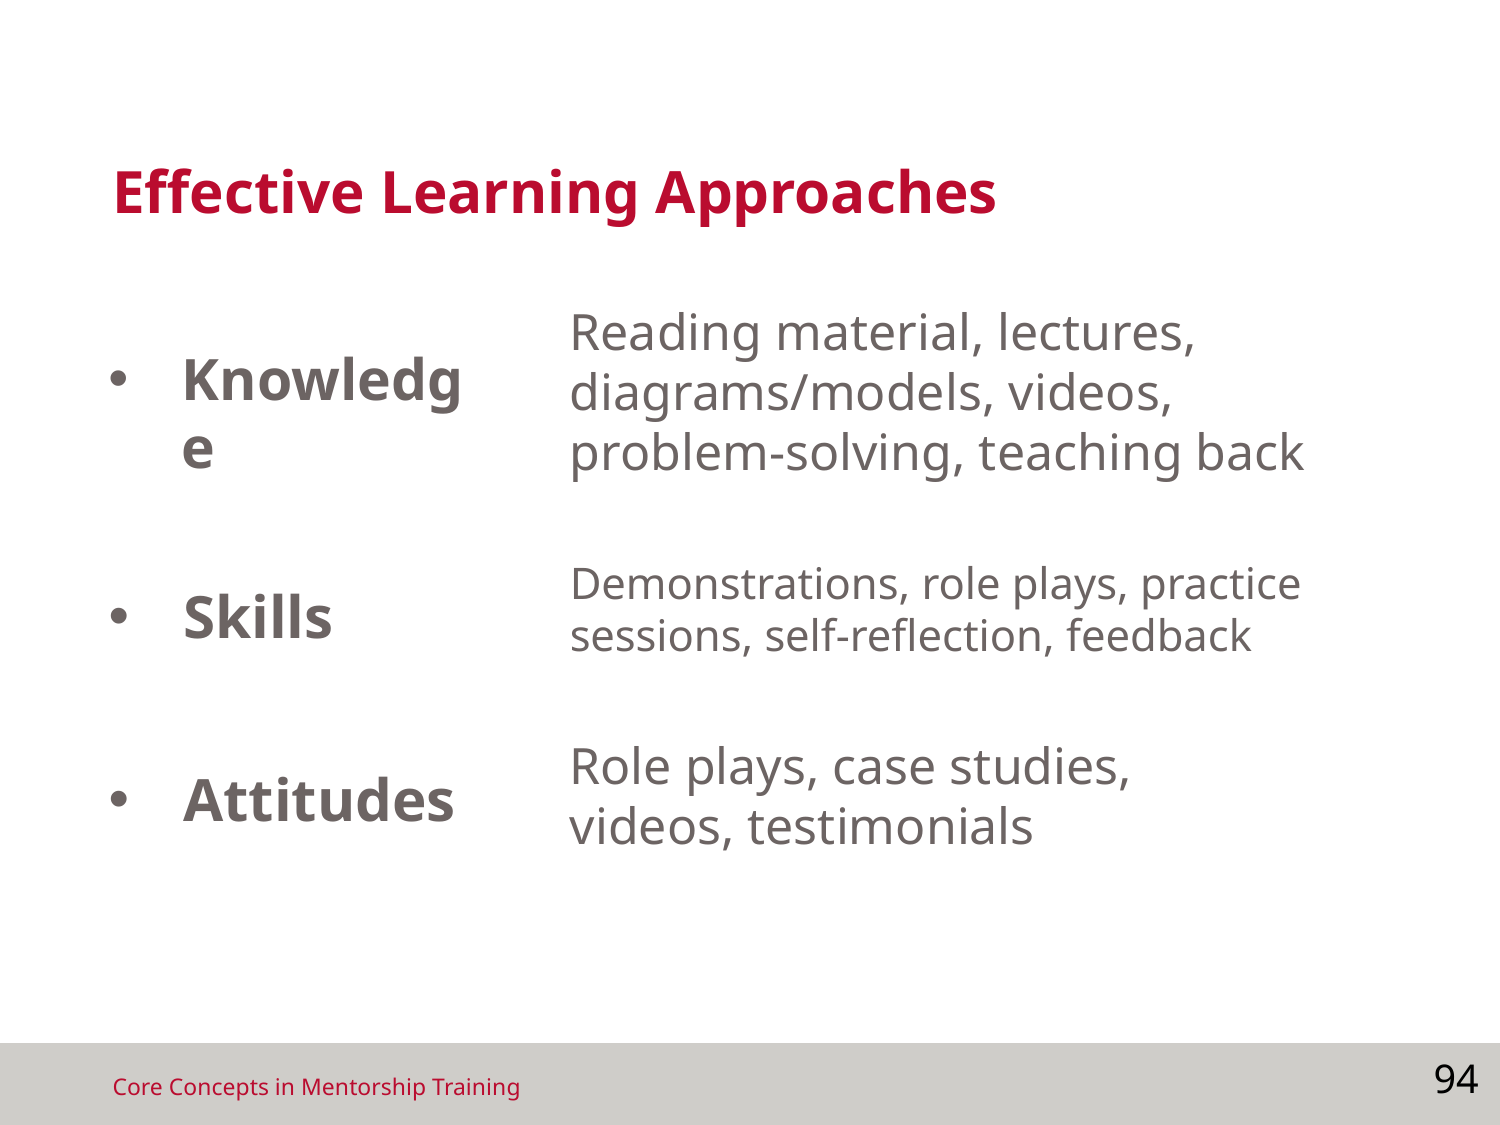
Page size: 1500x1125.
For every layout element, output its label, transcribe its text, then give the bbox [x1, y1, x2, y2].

slide_number 94 [1387, 1038, 1494, 1125]
title Effective Learning Approaches [112, 75, 1388, 226]
list Knowledge [99, 275, 512, 482]
text_box Demonstrations, role plays, practice sessions, self-reflection, feedback [554, 555, 1343, 694]
text_box Reading material, lectures, diagrams/models, videos, problem-solving, teaching back [554, 299, 1315, 499]
list Role plays, case studies, videos, testimonials [554, 734, 1298, 872]
text_box Skills [98, 485, 528, 668]
text_box Attitudes [98, 668, 528, 938]
